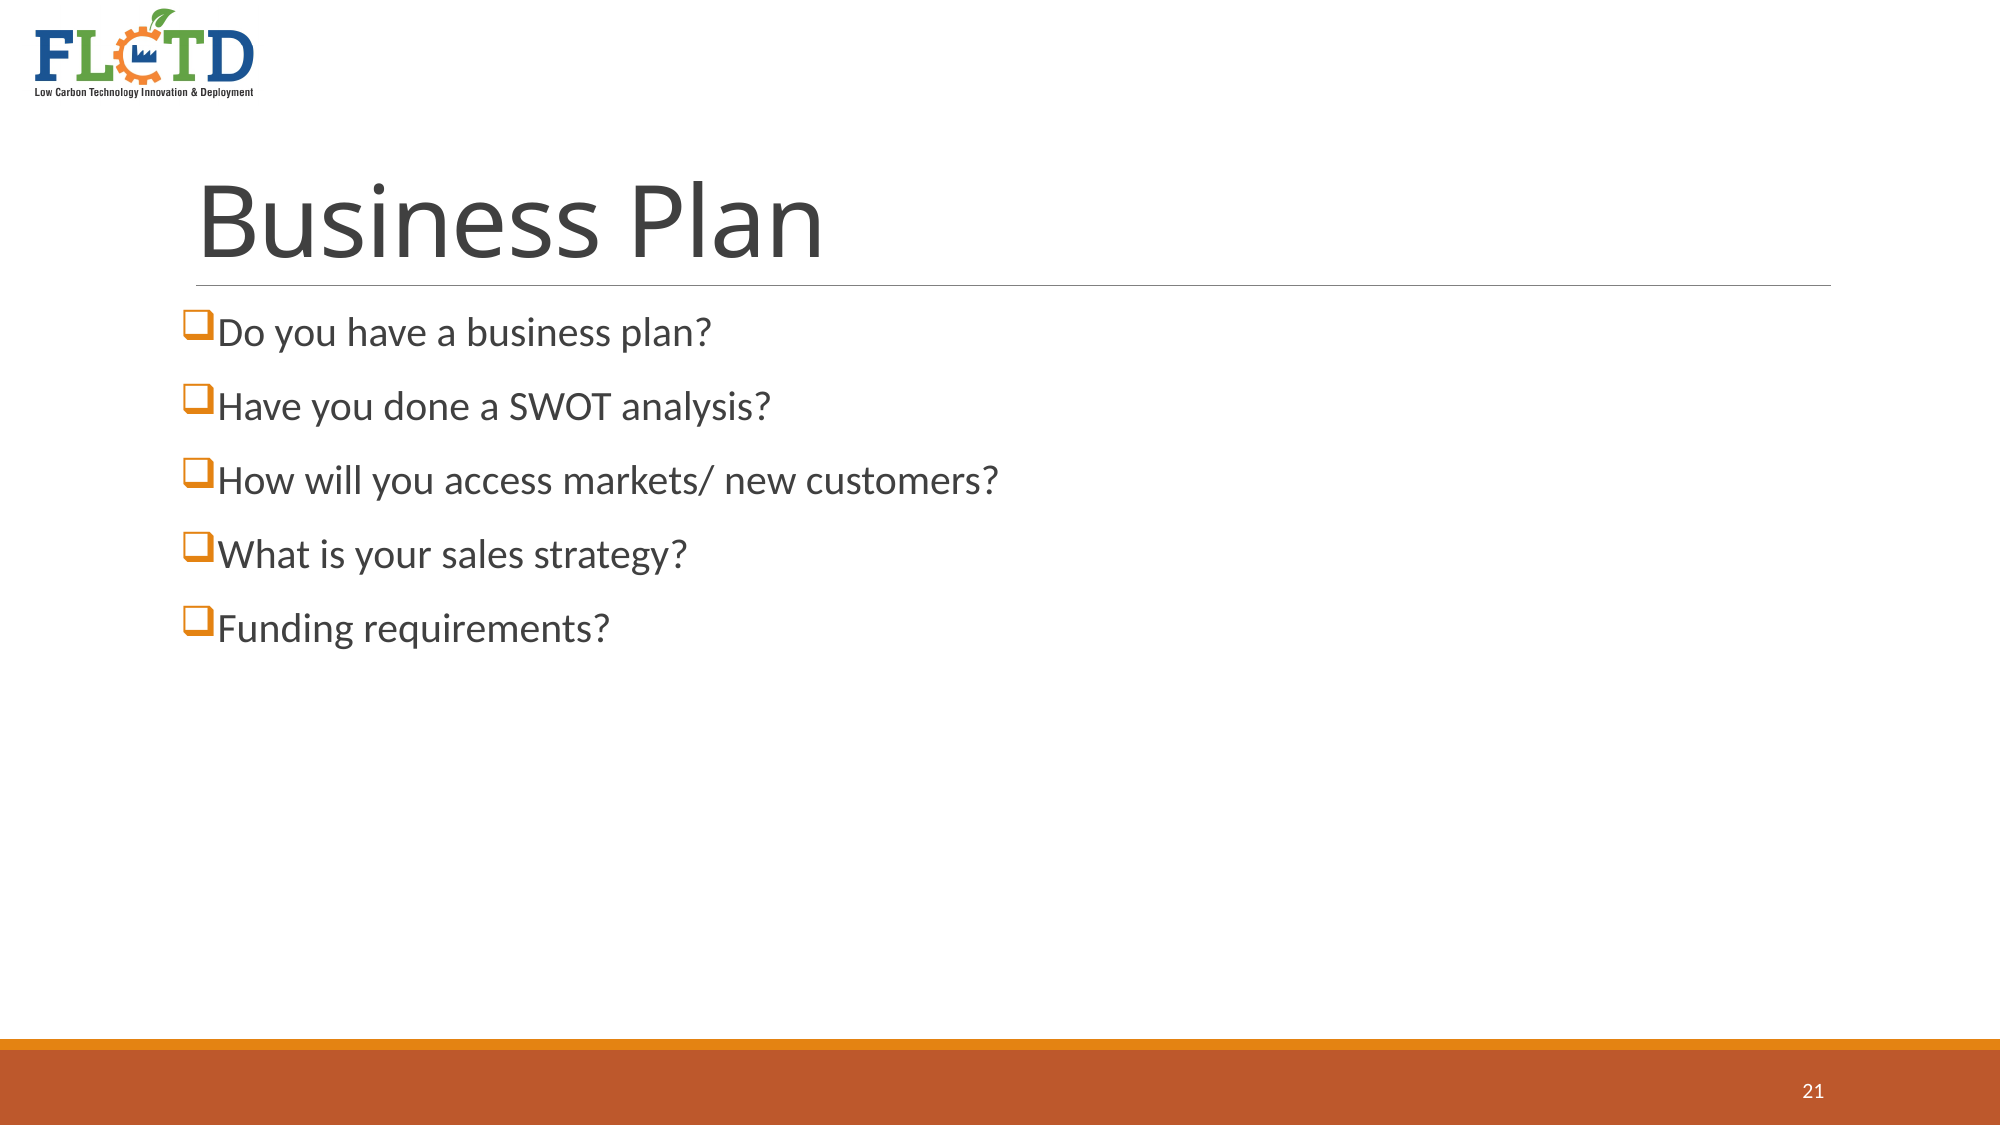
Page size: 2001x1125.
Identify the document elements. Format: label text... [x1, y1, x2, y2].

list Do you have a business plan? Have you done a SWOT analysis? How will you access markets/ new customers? What is your sales strategy? Funding requirements? [180, 302, 1830, 963]
title Business Plan [180, 47, 1830, 285]
slide_number 21 [1624, 1059, 1840, 1120]
picture [22, 5, 264, 106]
